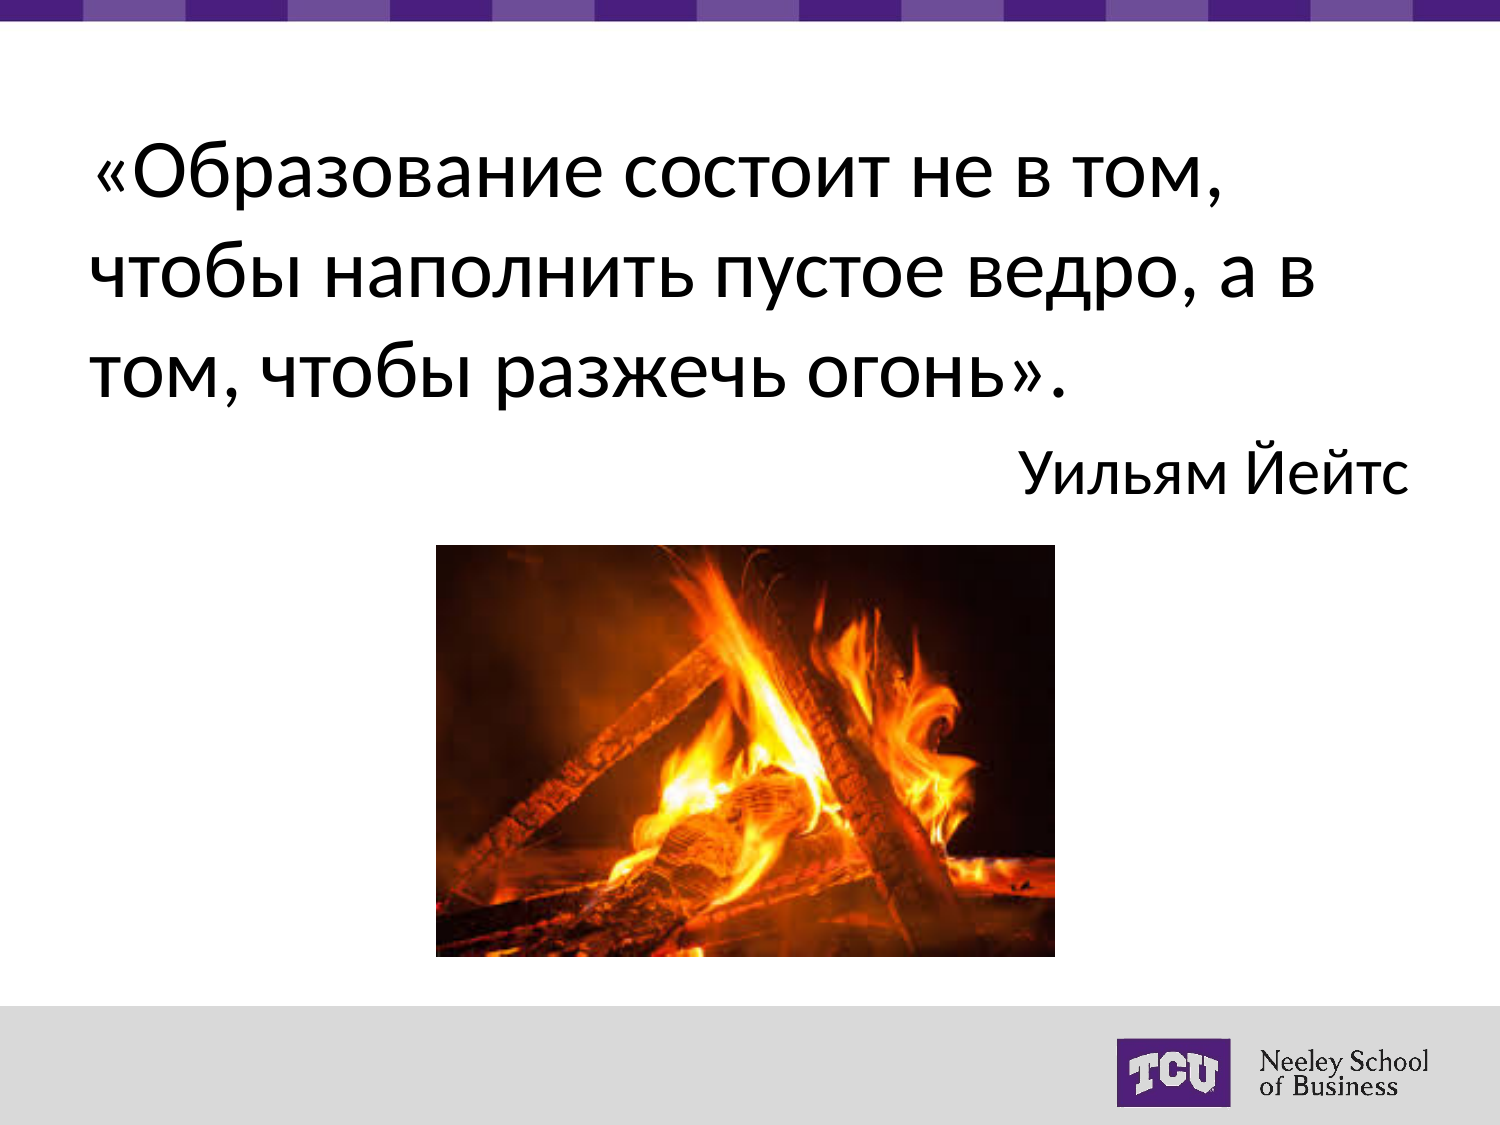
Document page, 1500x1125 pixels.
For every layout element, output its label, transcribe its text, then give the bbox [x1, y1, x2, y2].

picture [1091, 1012, 1453, 1125]
picture [436, 545, 1055, 958]
list «Образование состоит не в том, чтобы наполнить пустое ведро, а в том, чтобы разжечь огонь». Уильям Йейтс [75, 107, 1425, 850]
picture [0, 0, 1500, 44]
